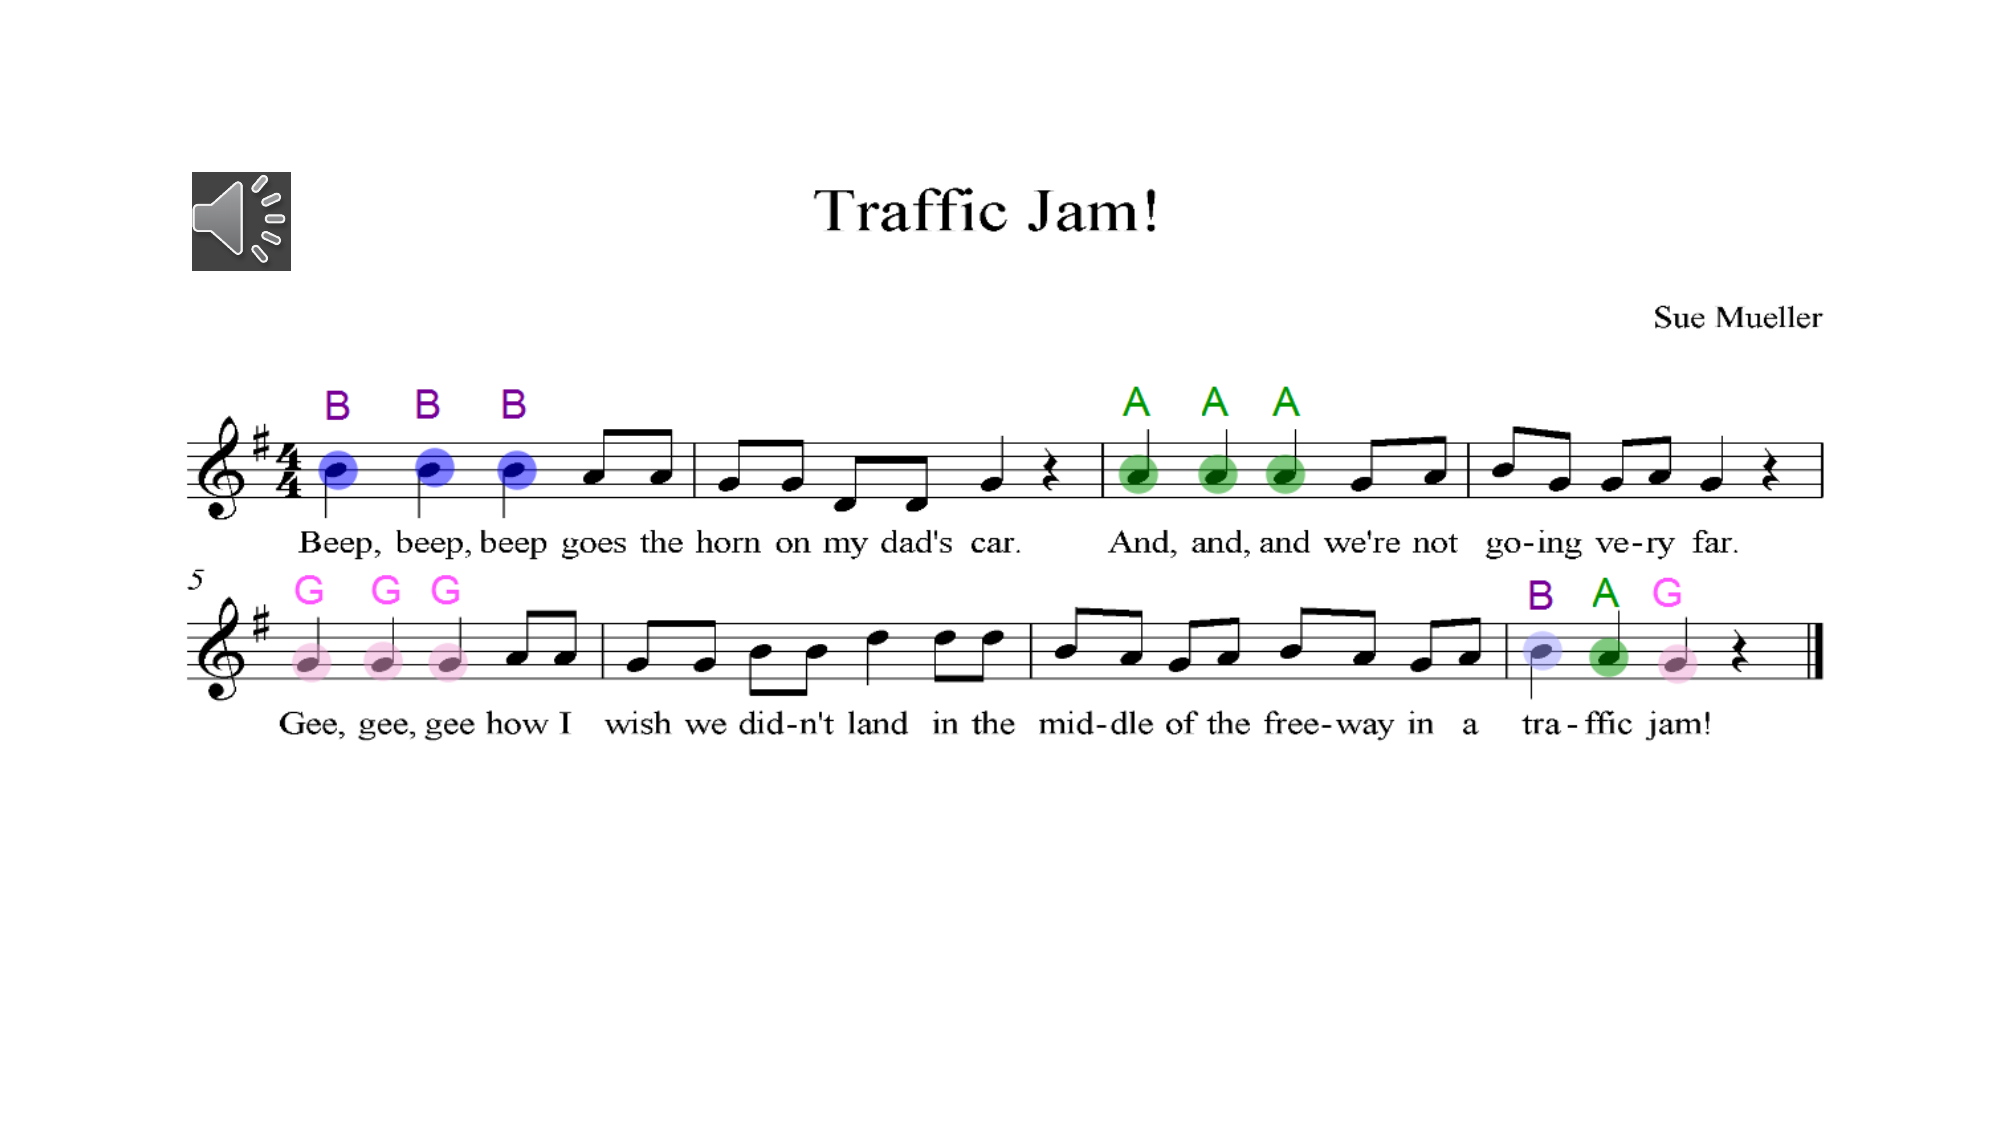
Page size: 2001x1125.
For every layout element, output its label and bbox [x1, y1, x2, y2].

picture [178, 152, 1829, 781]
